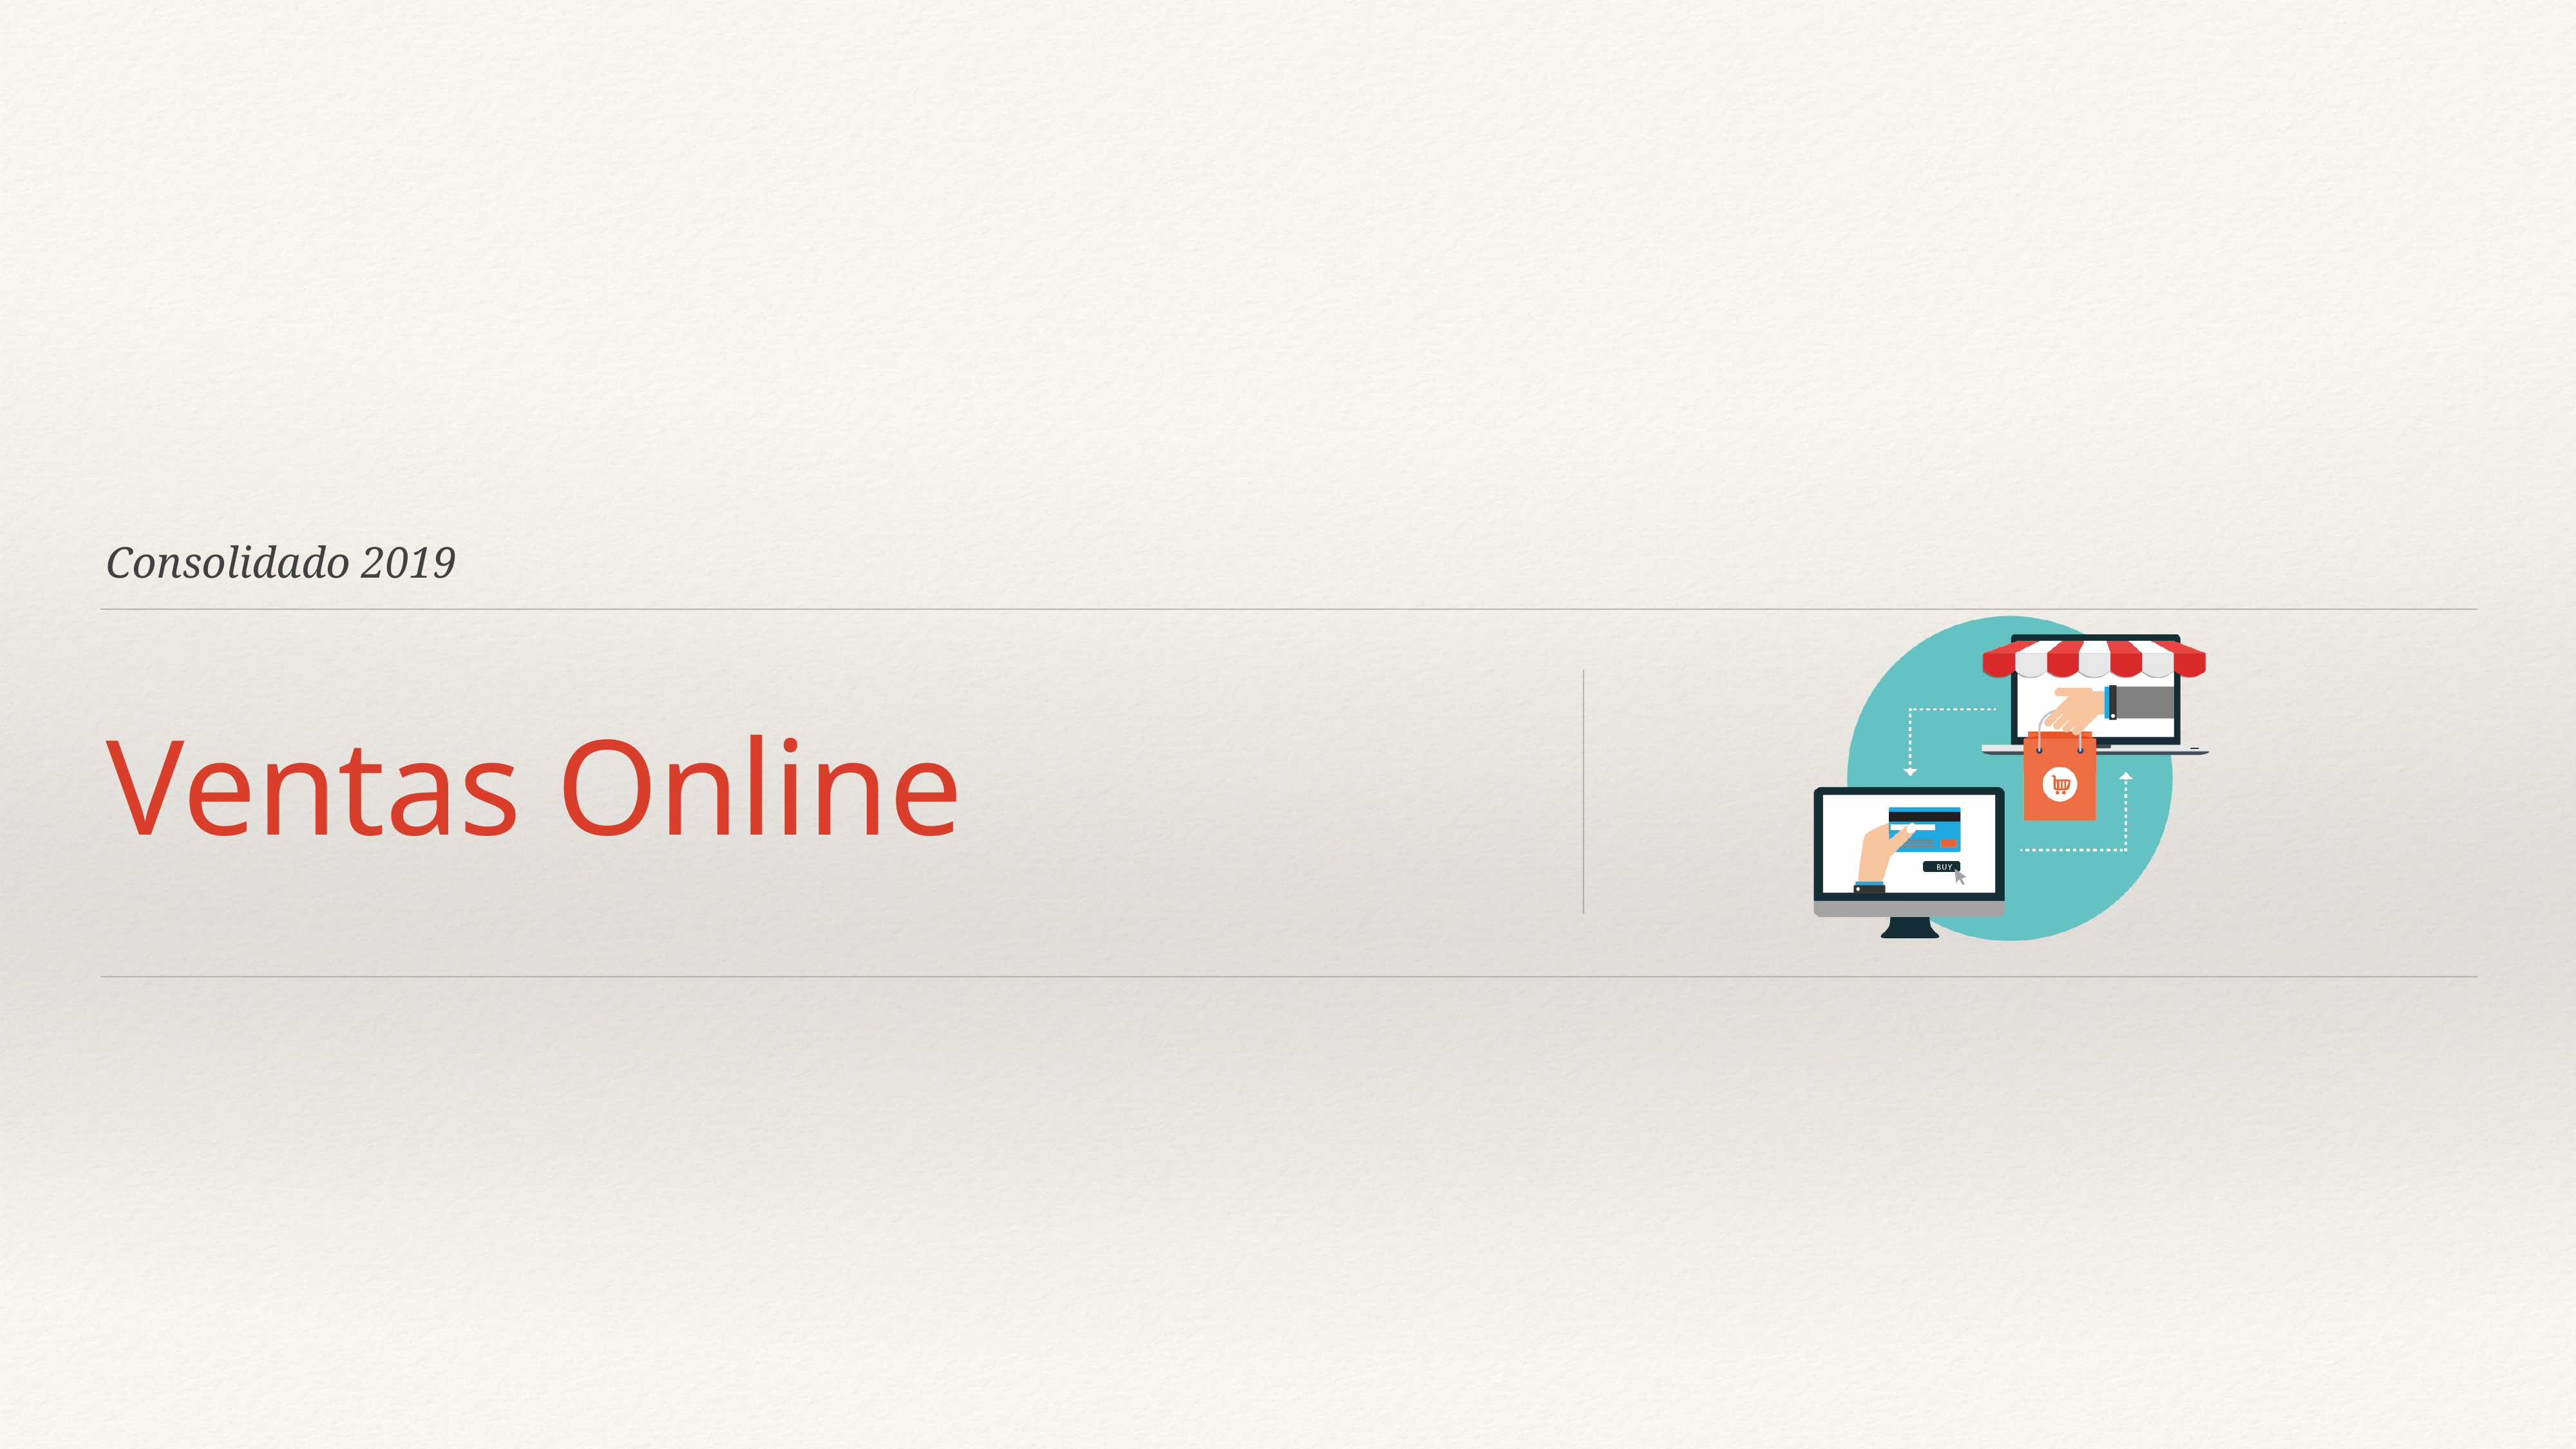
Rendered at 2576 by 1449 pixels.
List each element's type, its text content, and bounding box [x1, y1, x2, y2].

title Ventas Online [100, 615, 1528, 969]
list Consolidado 2019 [100, 524, 1528, 592]
picture [0, 0, 2576, 1449]
